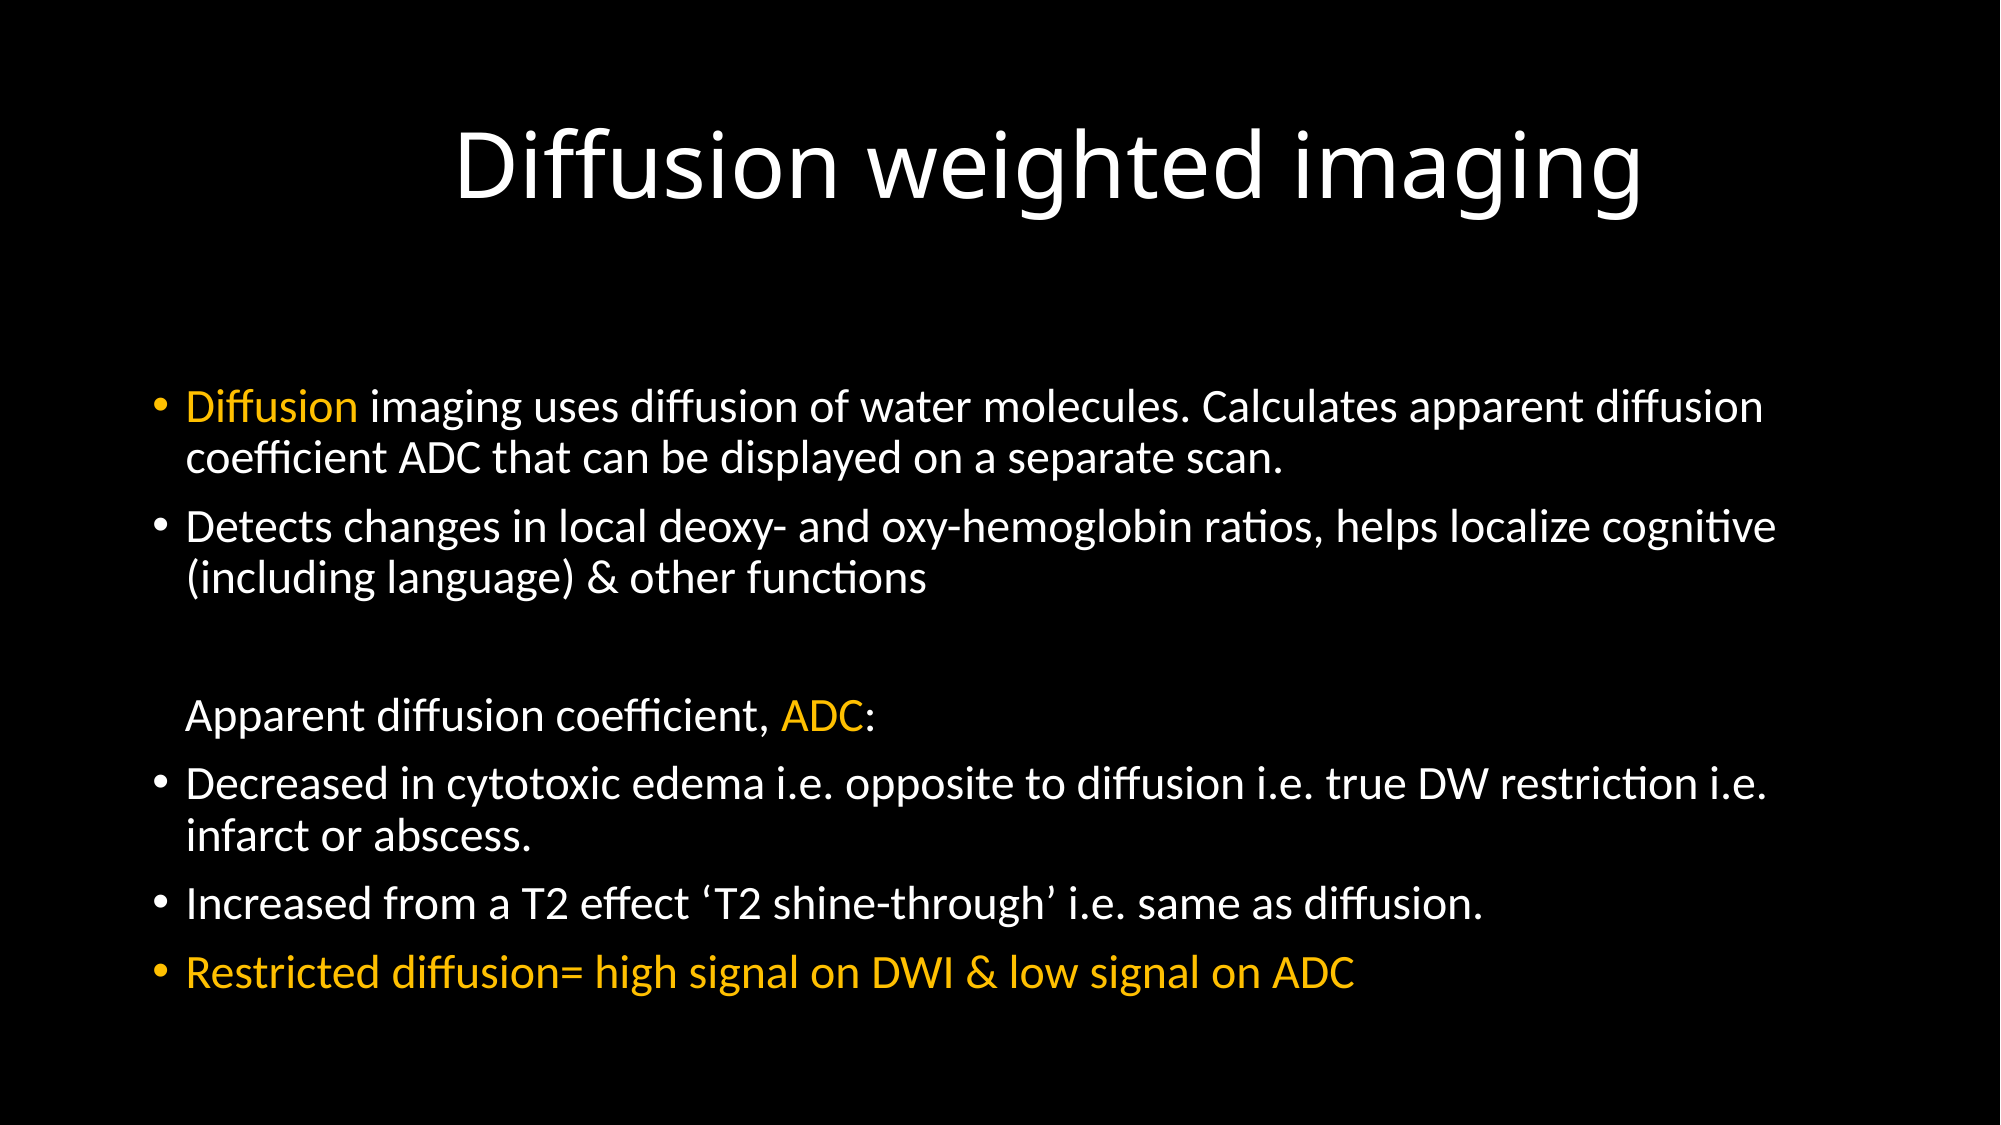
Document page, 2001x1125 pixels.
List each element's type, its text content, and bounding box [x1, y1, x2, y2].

title Diffusion weighted imaging [137, 59, 1863, 278]
list Diffusion imaging uses diffusion of water molecules. Calculates apparent diffusion coefficient ADC that can be displayed on a separate scan. Detects changes in local deoxy- and oxy-hemoglobin ratios, helps localize cognitive (including language) & other functions Apparent diffusion coefficient, ADC: Decreased in cytotoxic edema i.e. opposite to diffusion i.e. true DW restriction i.e. infarct or abscess. Increased from a T2 effect ‘T2 shine-through’ i.e. same as diffusion. Restricted diffusion= high signal on DWI & low signal on ADC [137, 299, 1863, 1014]
